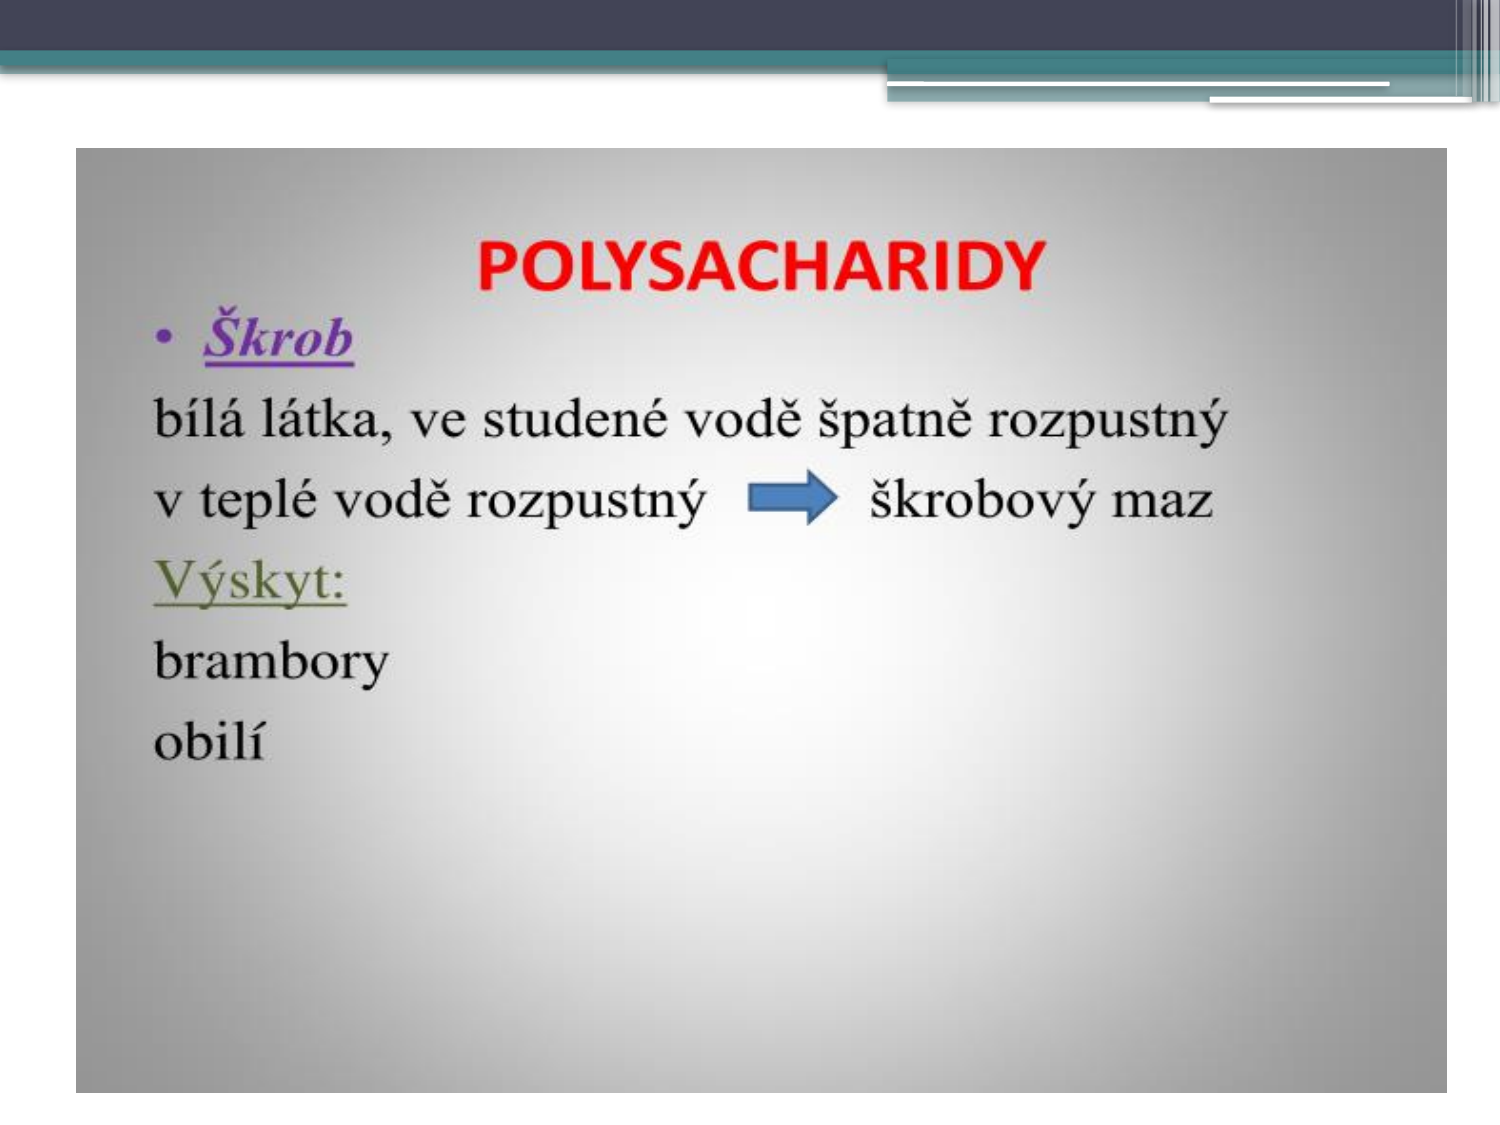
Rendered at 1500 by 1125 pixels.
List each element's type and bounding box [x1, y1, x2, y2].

picture [76, 148, 1448, 1093]
